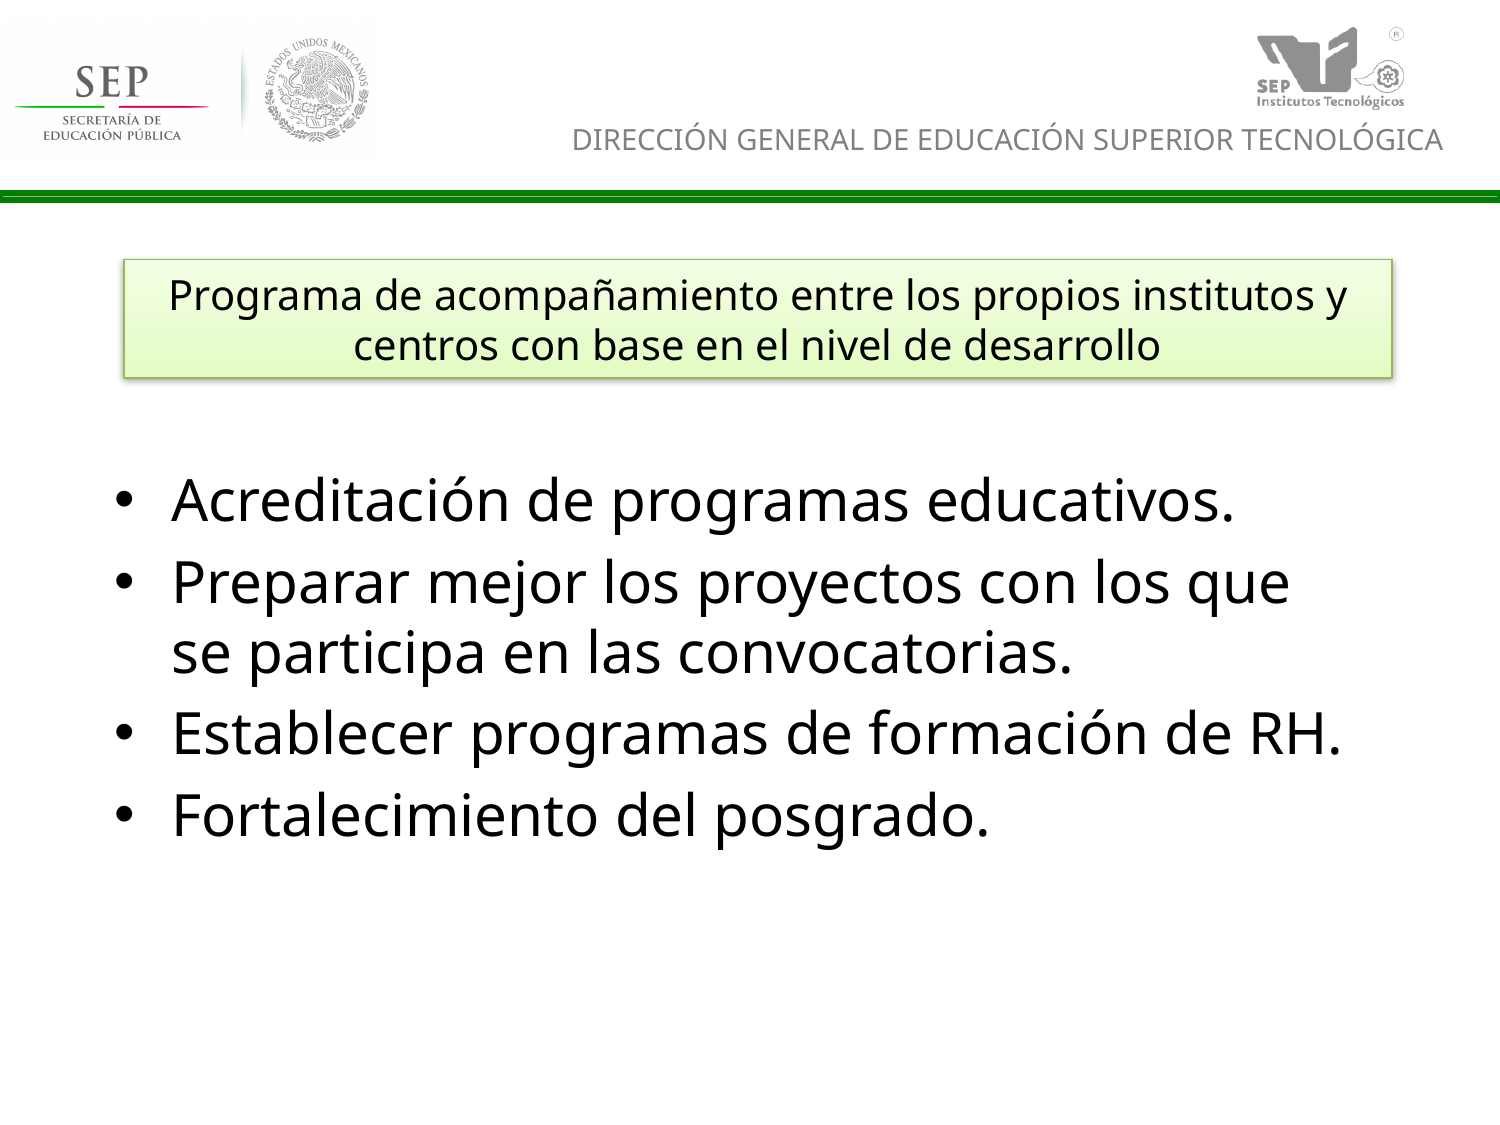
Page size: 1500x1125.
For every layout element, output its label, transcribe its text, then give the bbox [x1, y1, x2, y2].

picture [1257, 27, 1404, 110]
picture [0, 19, 378, 163]
list Acreditación de programas educativos. Preparar mejor los proyectos con los que se participa en las convocatorias. Establecer programas de formación de RH. Fortalecimiento del posgrado. [100, 456, 1366, 895]
title Programa de acompañamiento entre los propios institutos y centros con base en el nivel de desarrollo [123, 259, 1393, 379]
